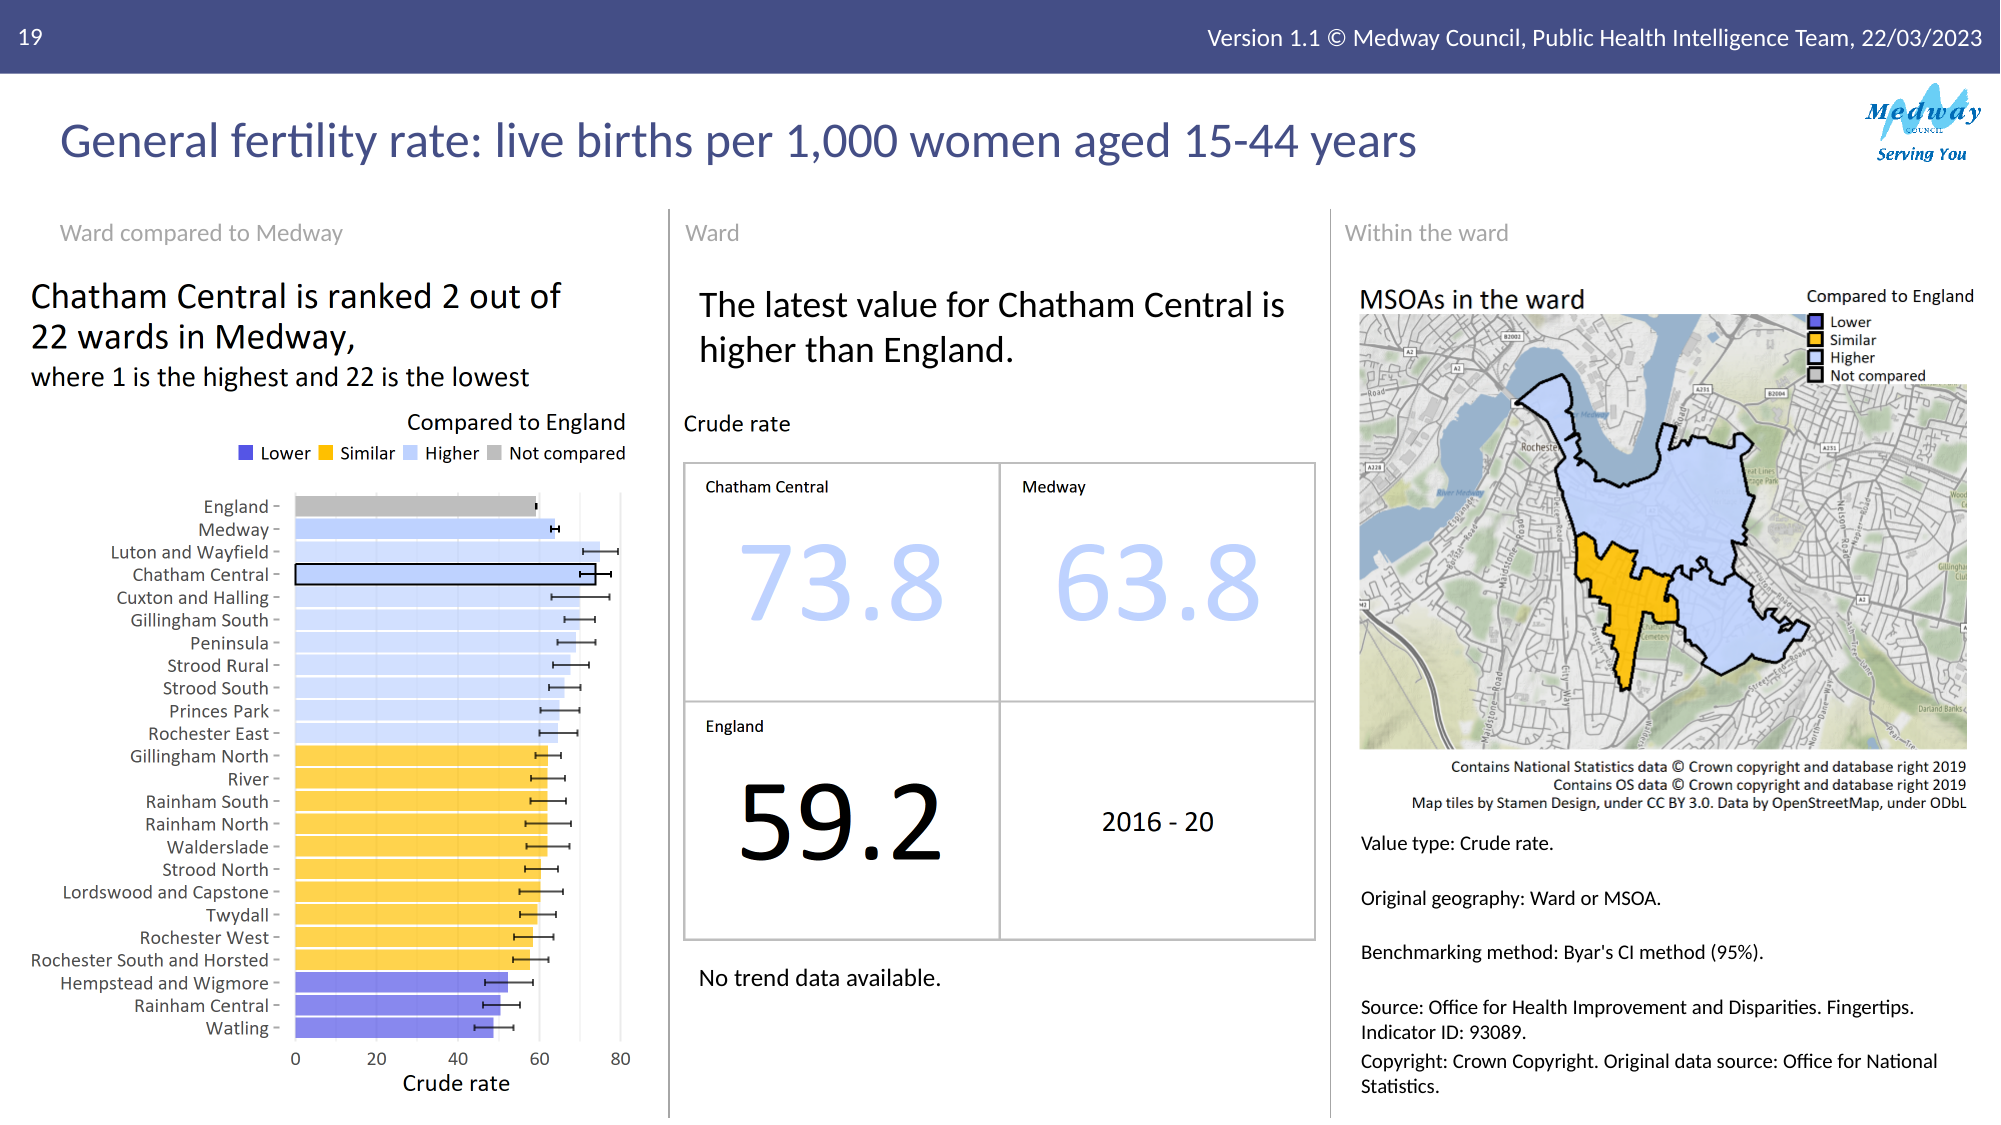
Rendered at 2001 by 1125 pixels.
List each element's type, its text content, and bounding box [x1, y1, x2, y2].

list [19, 271, 646, 1107]
list Value type: Crude rate. Original geography: Ward or MSOA. Benchmarking method: Byar's CI method (95%). Source: Office for Health Improvement and Disparities. Fingertips. Indicator ID: 93089. Copyright: Crown Copyright. Original data source: Office for National Statistics. [1346, 822, 1981, 1106]
list Version 1.1 © Medway Council, Public Health Intelligence Team, 22/03/2023 [881, 2, 2000, 72]
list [683, 403, 1316, 941]
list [1345, 278, 1981, 811]
slide_number 19 [2, 5, 239, 66]
list No trend data available. [683, 954, 1316, 1106]
list The latest value for Chatham Central is higher than England. [684, 272, 1316, 386]
title General fertility rate: live births per 1,000 women aged 15-44 years [45, 83, 1866, 191]
picture [1866, 83, 1981, 162]
